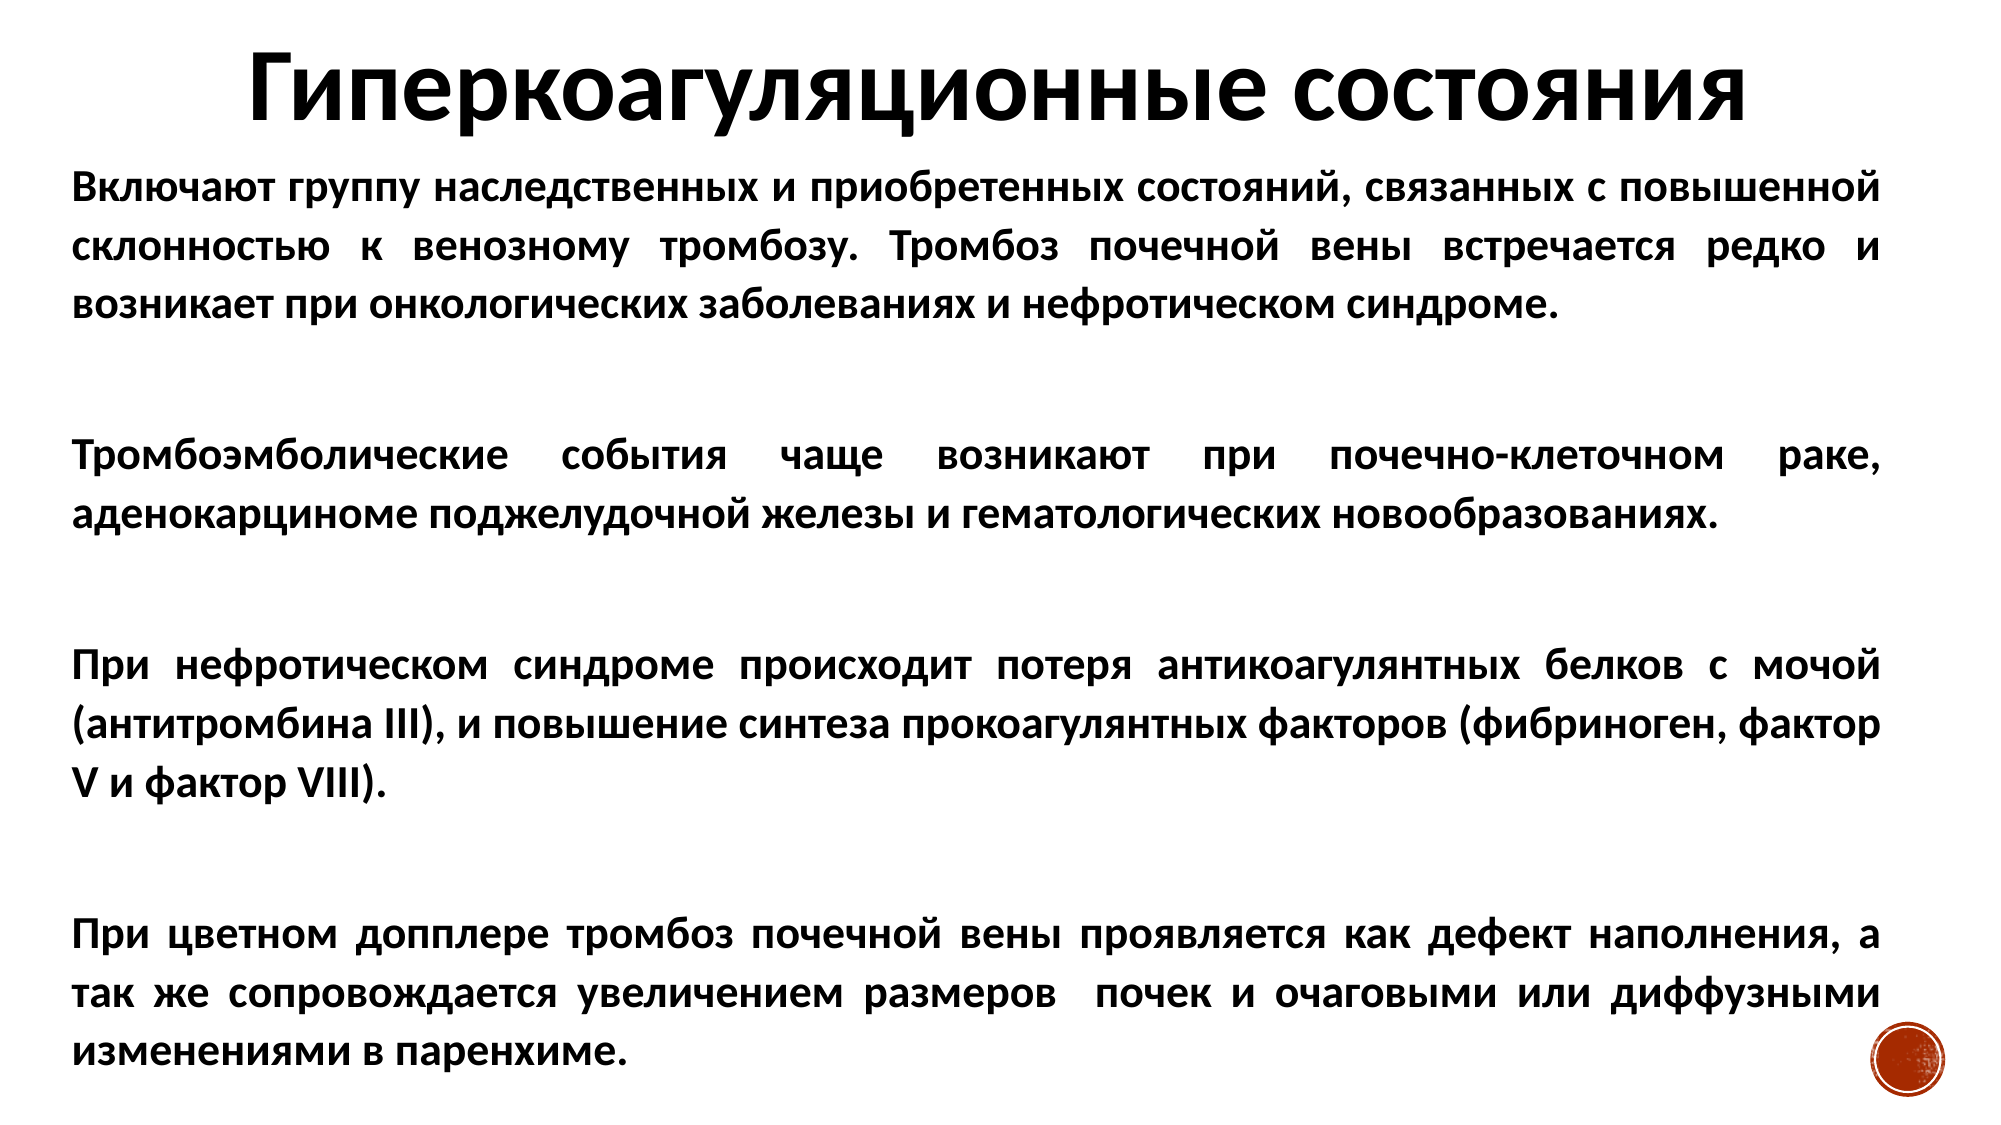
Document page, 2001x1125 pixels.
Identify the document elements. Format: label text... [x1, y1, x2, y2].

text_box Гиперкоагуляционные состояния [146, 0, 1854, 144]
text_box Включают группу наследственных и приобретенных состояний, связанных с повышенной склонностью к венозному тромбозу. Тромбоз почечной вены встречается редко и возникает при онкологических заболеваниях и нефротическом синдроме. Тромбоэмболические события чаще возникают при почечно-клеточном раке, аденокарциноме поджелудочной железы и гематологических новообразованиях. При нефротическом синдроме происходит потеря антикоагулянтных белков с мочой (антитромбина III), и повышение синтеза прокоагулянтных факторов (фибриноген, фактор V и фактор VIII). При цветном допплере тромбоз почечной вены проявляется как дефект наполнения, а так же сопровождается увеличением размеров почек и очаговыми или диффузными изменениями в паренхиме. [56, 144, 1898, 1083]
